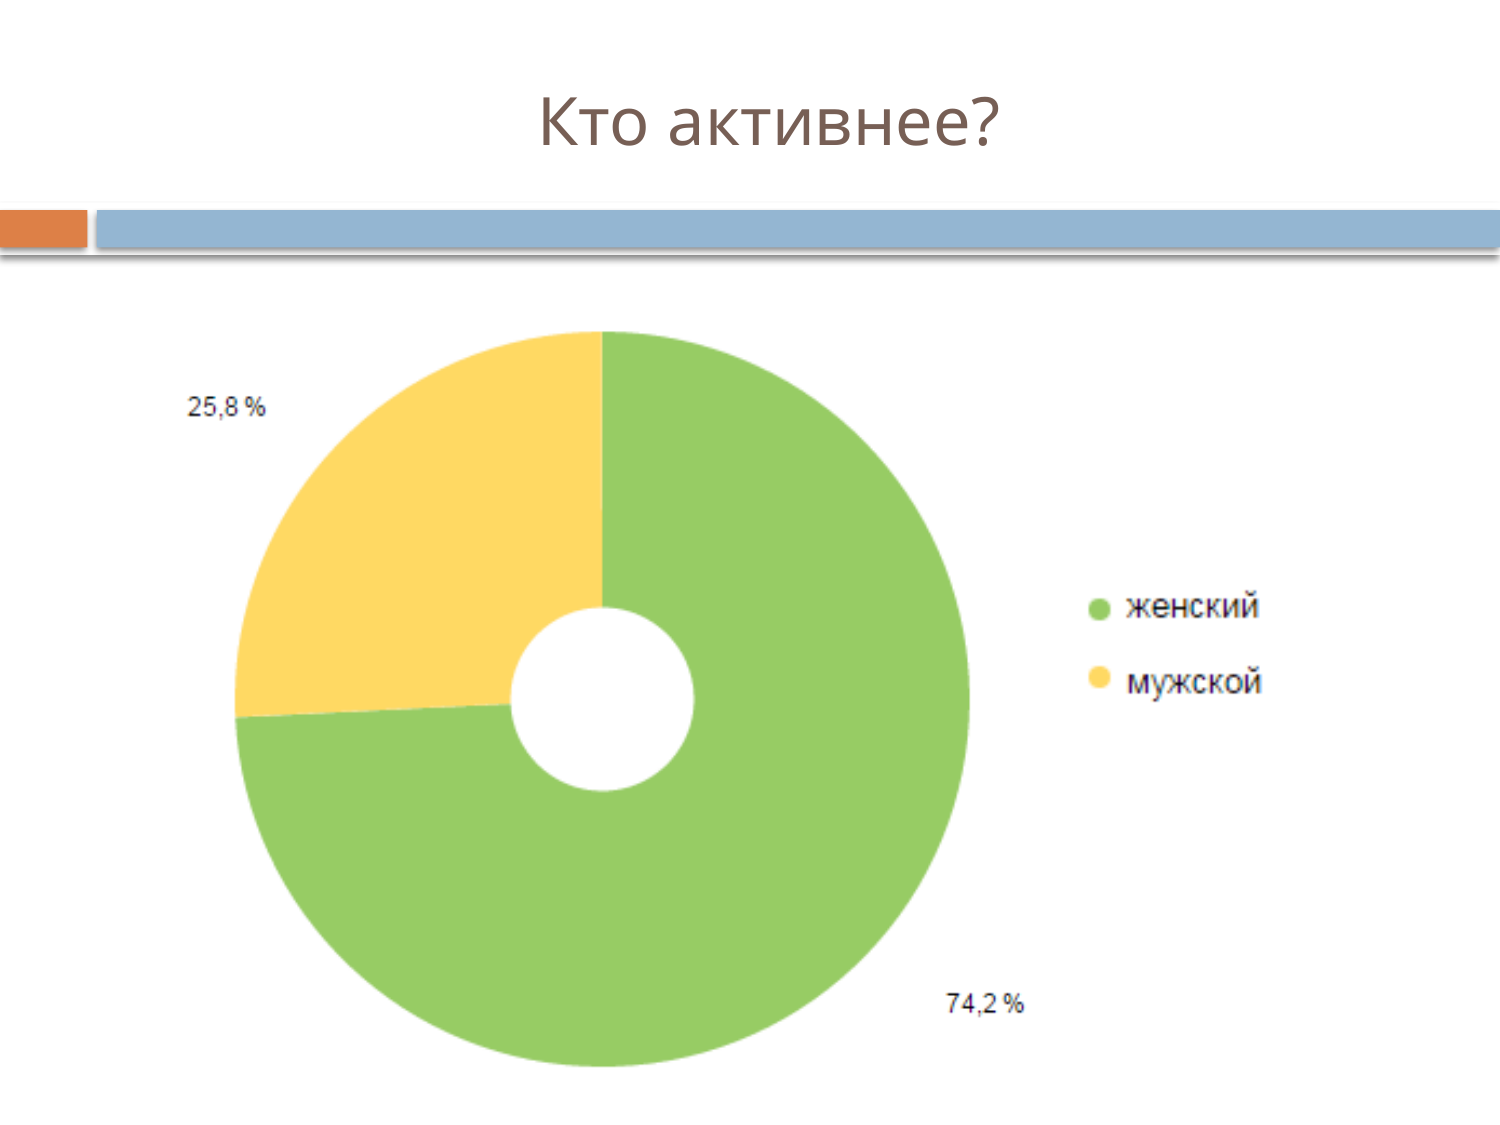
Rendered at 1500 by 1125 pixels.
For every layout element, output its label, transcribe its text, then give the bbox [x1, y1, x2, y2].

title Кто активнее? [100, 37, 1438, 200]
picture [170, 325, 1291, 1089]
